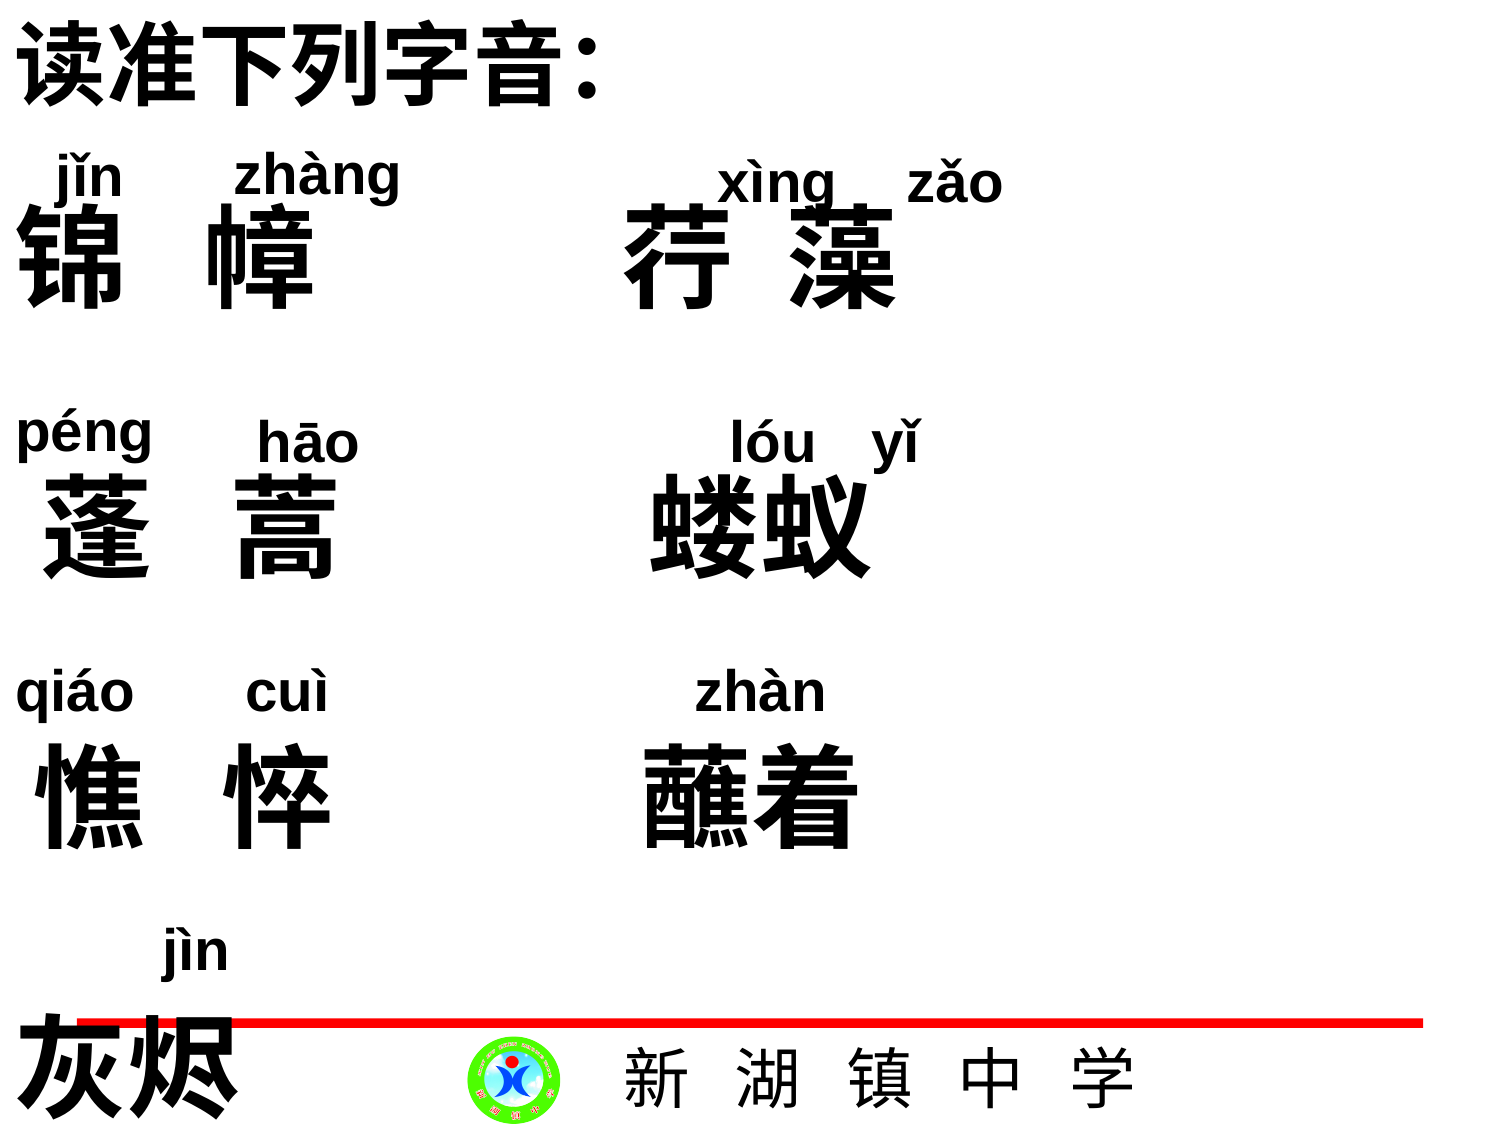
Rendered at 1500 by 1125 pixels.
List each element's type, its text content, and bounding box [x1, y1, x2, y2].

text_box yǐ [856, 397, 1057, 482]
text_box 读准下列字音： 锦 幛 荇 藻 蓬 蒿 蝼蚁 憔 悴 蘸着 灰烬 [0, 0, 1412, 1125]
text_box péng [0, 385, 170, 471]
text_box zǎo [891, 137, 1057, 222]
text_box jìn [147, 904, 246, 990]
text_box zhàng [218, 128, 417, 214]
text_box lóu [714, 397, 832, 482]
text_box qiáo [0, 645, 150, 730]
text_box hāo [242, 397, 514, 482]
text_box cuì [230, 645, 345, 730]
text_box zhàn [679, 645, 842, 730]
text_box xìng [702, 137, 869, 222]
text_box jǐn [41, 130, 195, 216]
